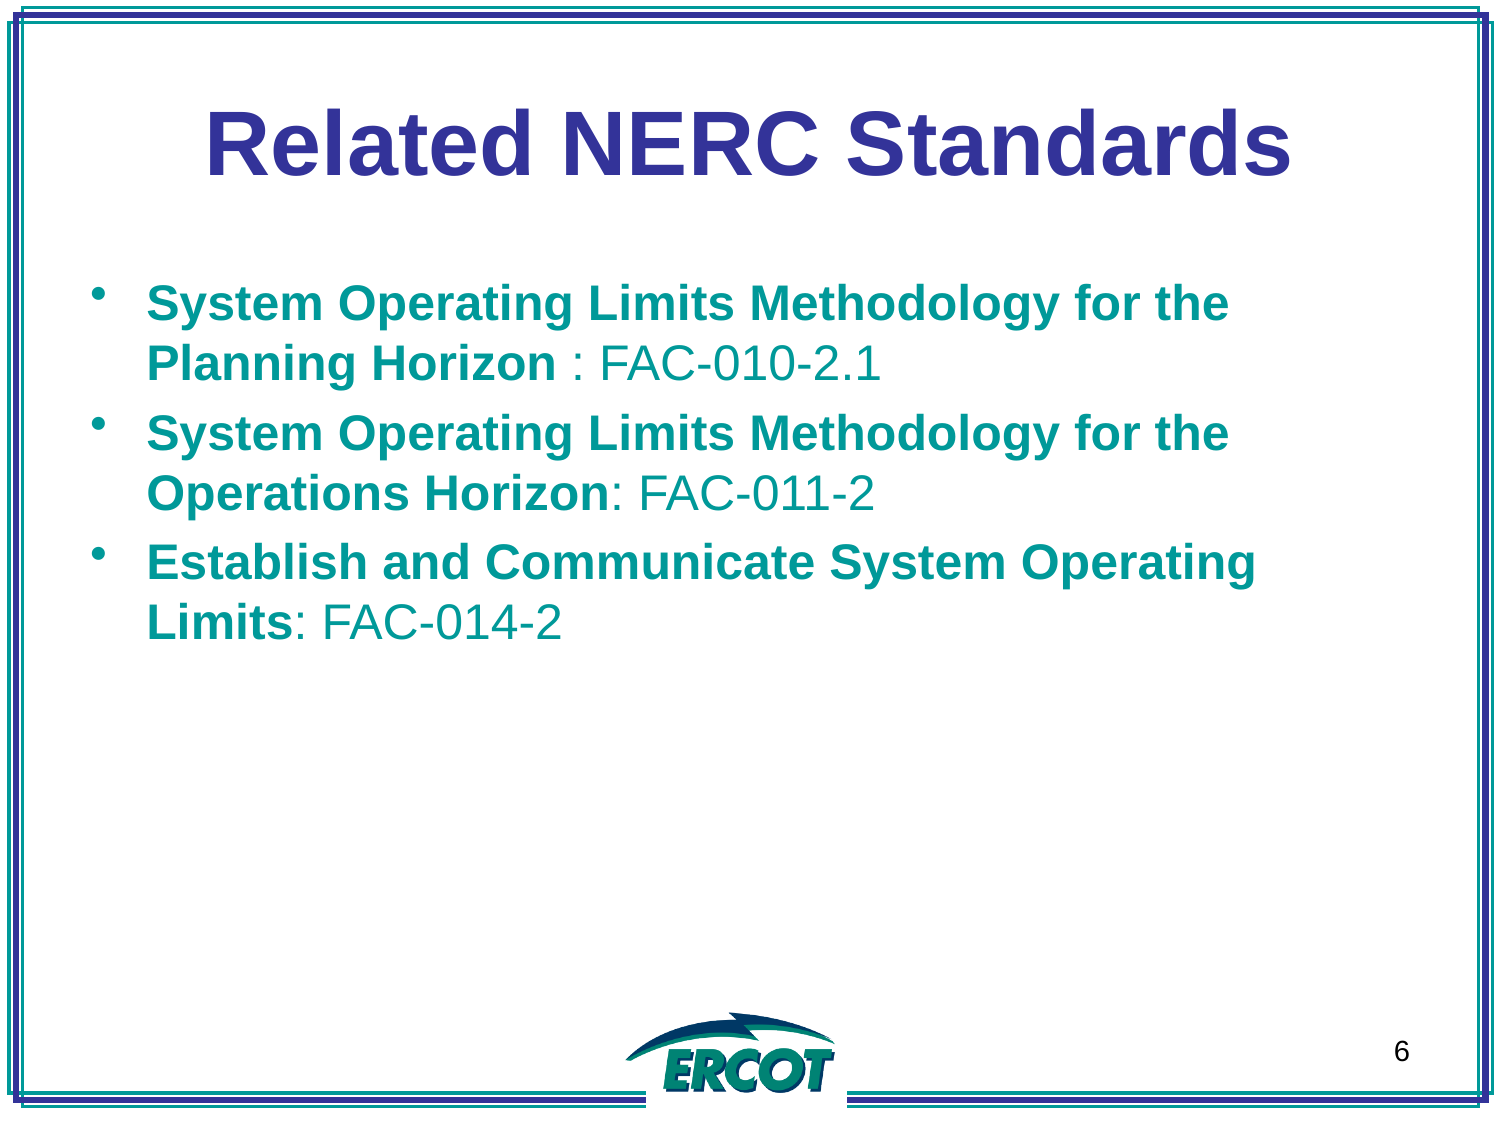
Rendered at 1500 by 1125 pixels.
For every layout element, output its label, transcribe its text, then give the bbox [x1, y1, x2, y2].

title Related NERC Standards [75, 45, 1425, 233]
picture [624, 1012, 836, 1100]
list System Operating Limits Methodology for the Planning Horizon : FAC-010-2.1 System Operating Limits Methodology for the Operations Horizon: FAC-011-2 Establish and Communicate System Operating Limits: FAC-014-2 [75, 262, 1425, 1005]
slide_number 6 [1074, 1024, 1425, 1103]
